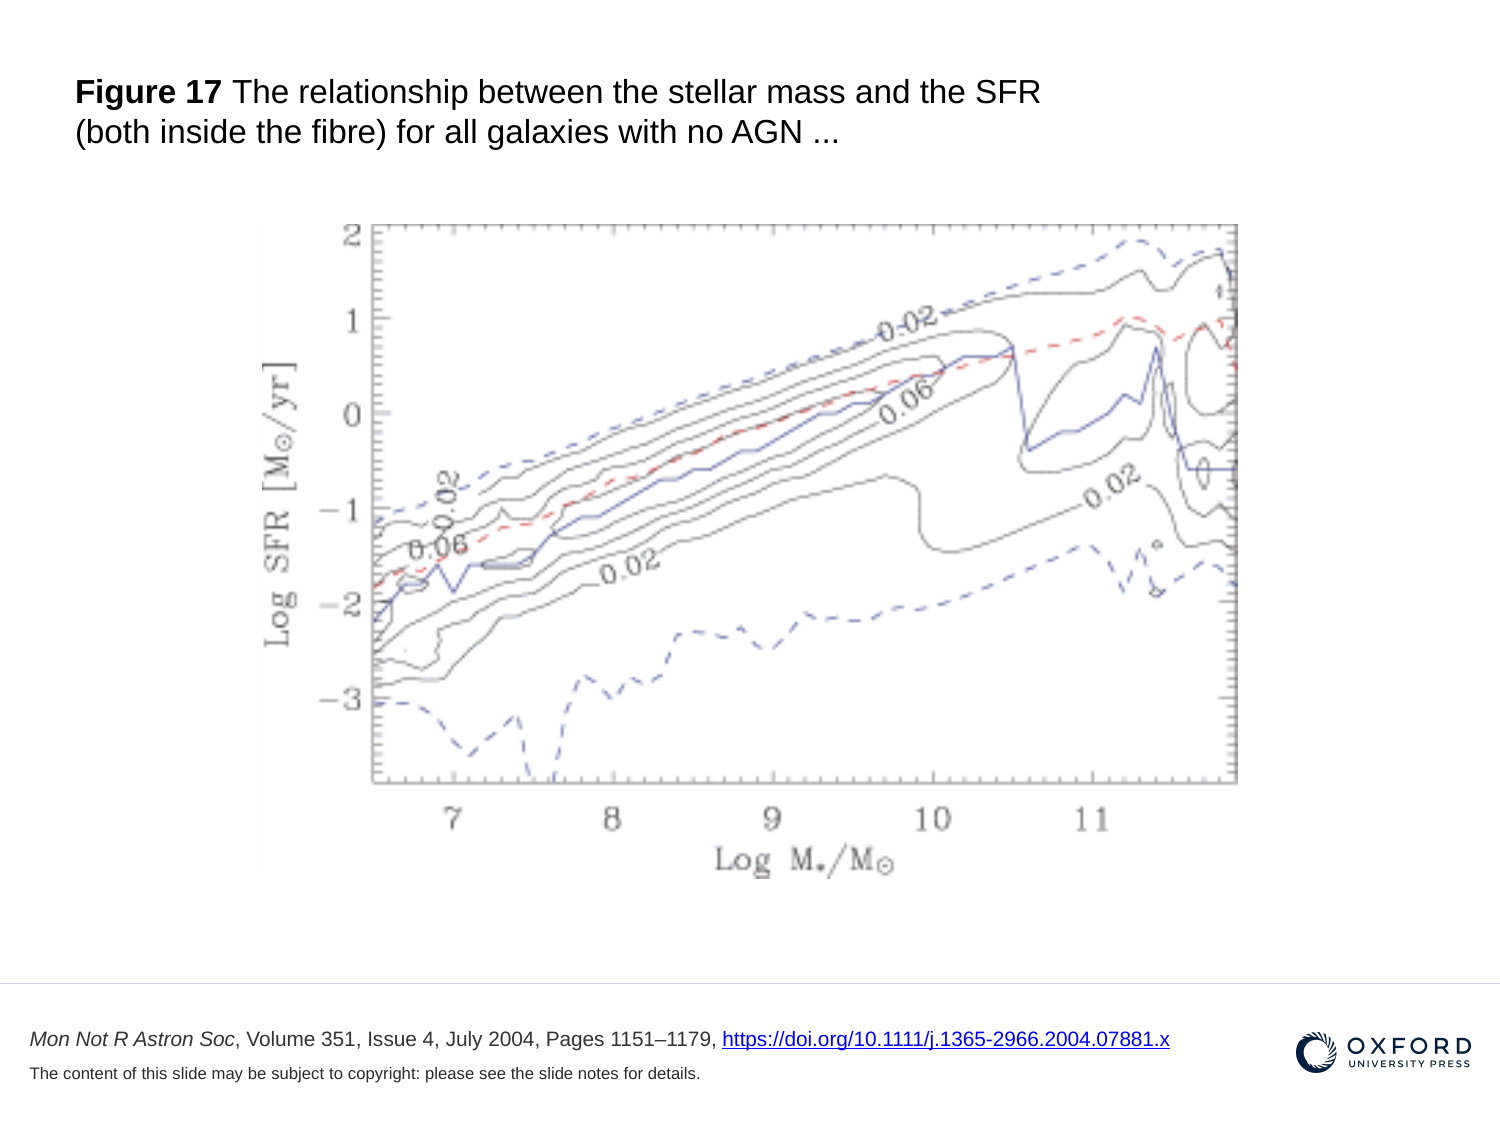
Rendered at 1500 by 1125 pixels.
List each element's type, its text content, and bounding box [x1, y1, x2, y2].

picture [262, 224, 1238, 879]
title Figure 17 The relationship between the stellar mass and the SFR (both inside the fibre) for all galaxies with no AGN ... [75, 69, 1078, 171]
footer Mon Not R Astron Soc, Volume 351, Issue 4, July 2004, Pages 1151–1179, https://doi.org/10.1111/j.1365-2966.2004.07881.x The content of this slide may be subject to copyright: please see the slide notes for details. [0, 983, 1260, 1125]
picture [1296, 1032, 1471, 1073]
